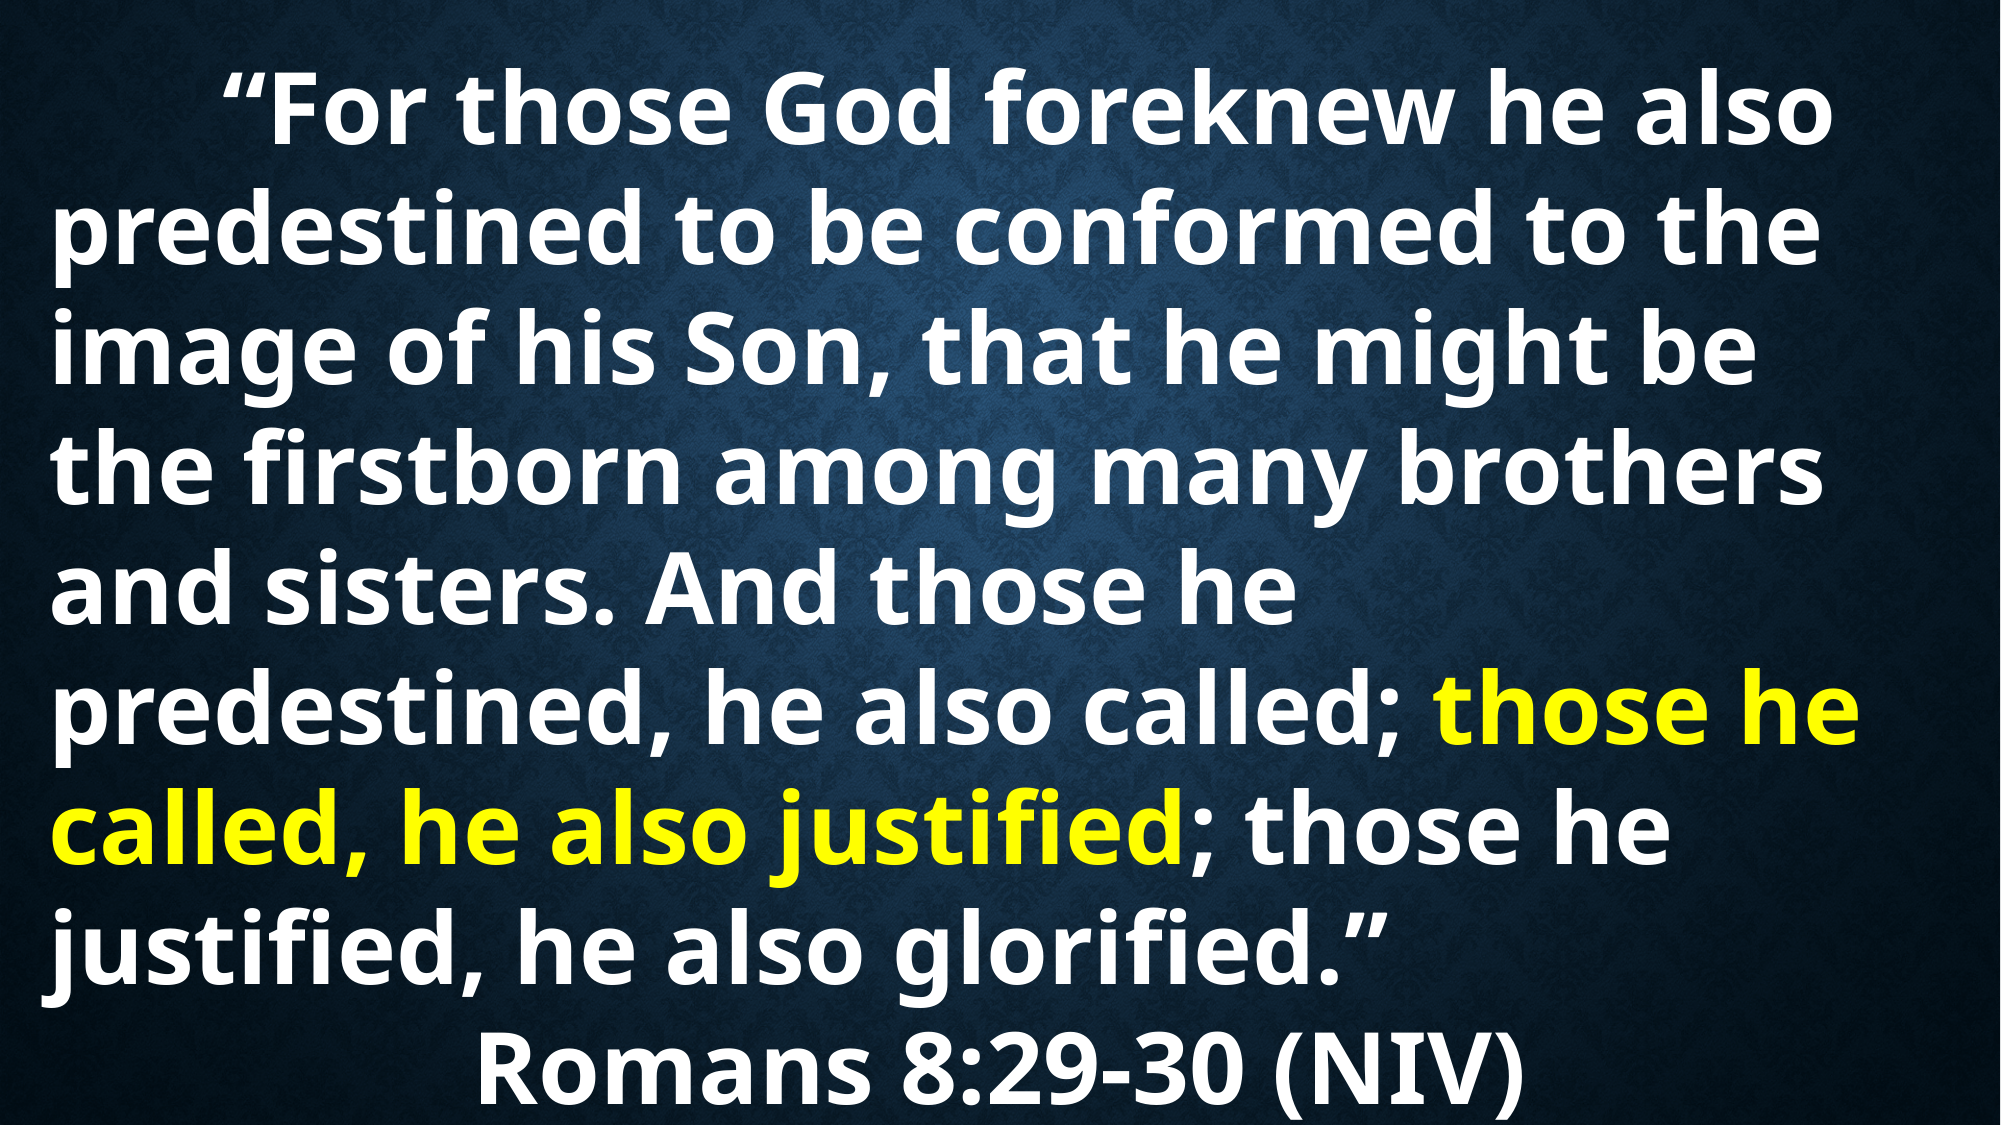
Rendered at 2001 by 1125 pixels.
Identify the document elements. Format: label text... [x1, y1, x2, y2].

text_box “For those God foreknew he also predestined to be conformed to the image of his Son, that he might be the firstborn among many brothers and sisters. And those he predestined, he also called; those he called, he also justified; those he justified, he also glorified.” Romans 8:29-30 (NIV) [33, 37, 1967, 1125]
